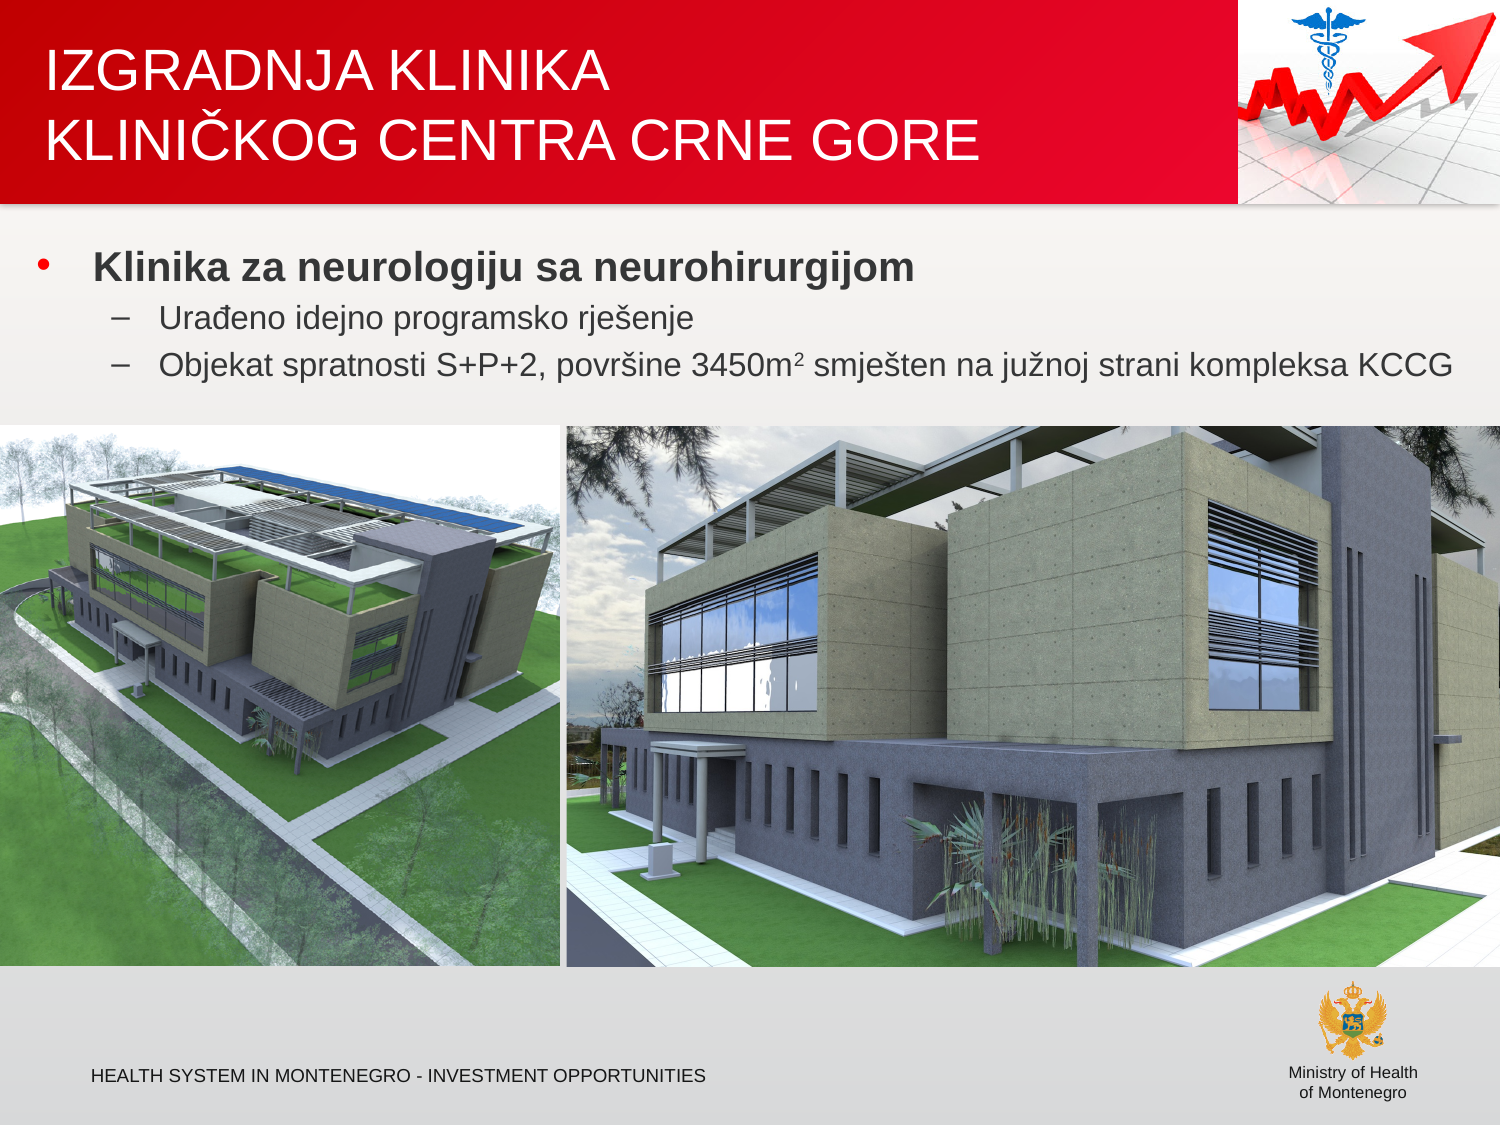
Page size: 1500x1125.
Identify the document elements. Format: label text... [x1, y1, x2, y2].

picture [566, 426, 1500, 967]
picture [1238, 0, 1500, 204]
picture [0, 425, 561, 966]
list Klinika za neurologiju sa neurohirurgijom Urađeno idejno programsko rješenje Objekat spratnosti S+P+2, površine 3450m2 smješten na južnoj strani kompleksa KCCG [21, 232, 1486, 426]
picture [1257, 981, 1449, 1064]
title IZGRADNJA KLINIKA KLINIČKOG CENTRA CRNE GORE [29, 15, 1212, 188]
